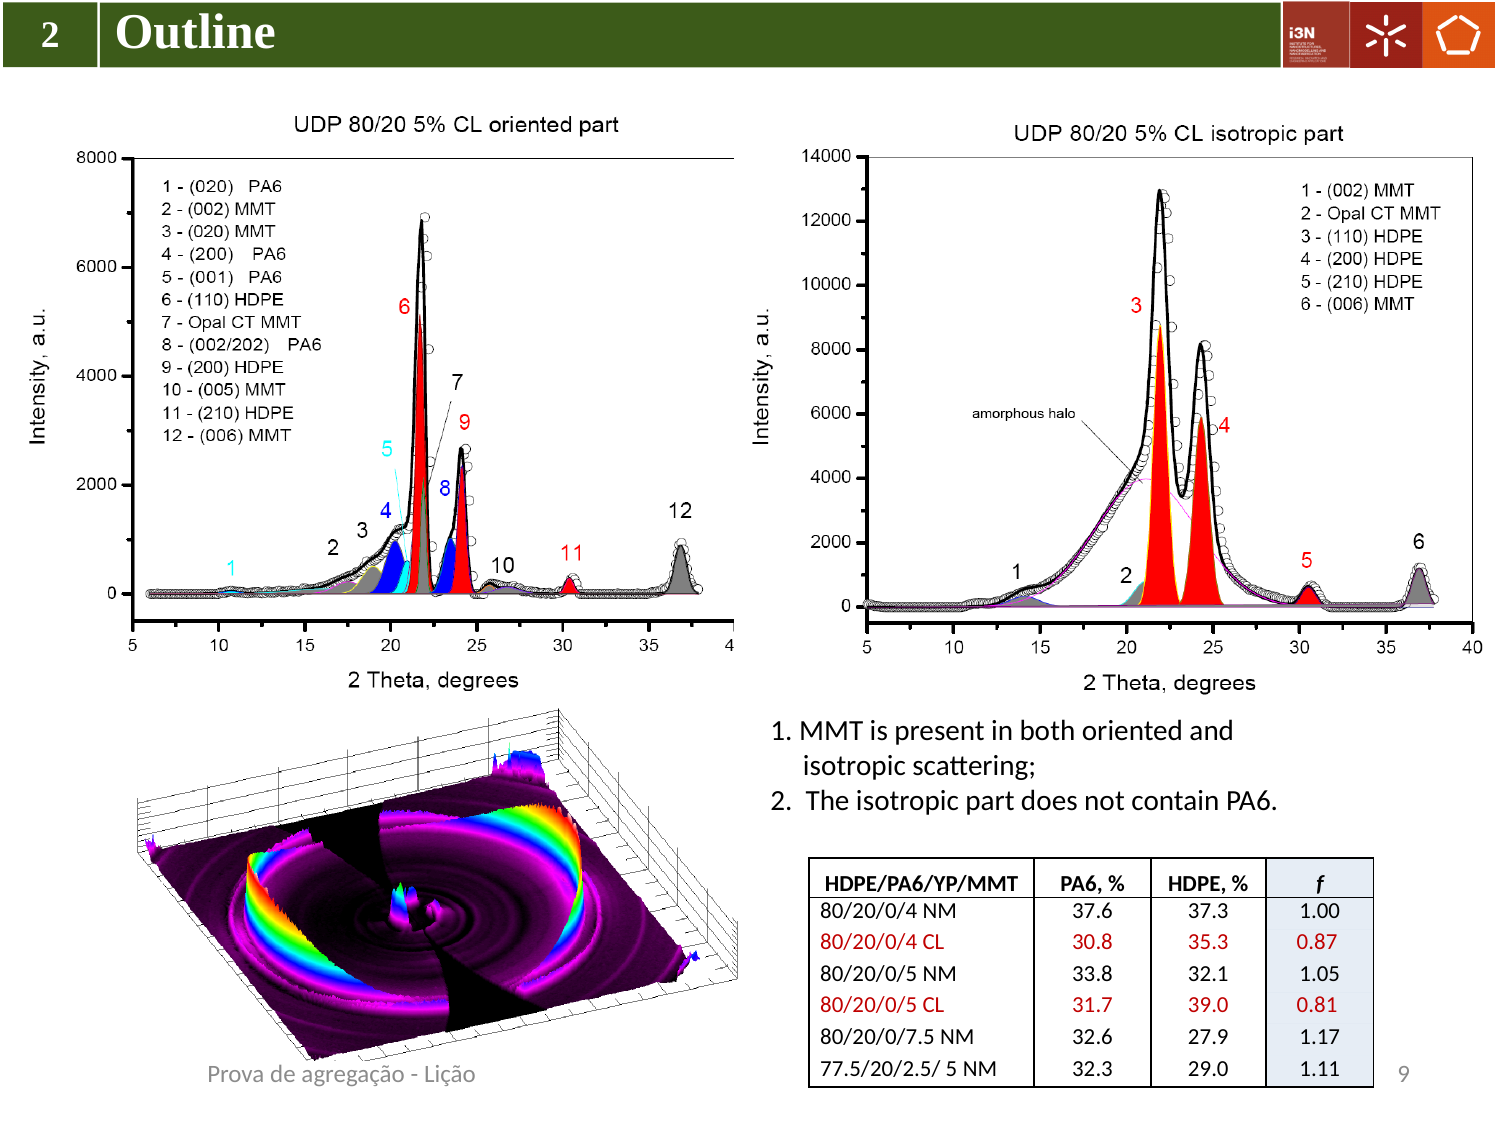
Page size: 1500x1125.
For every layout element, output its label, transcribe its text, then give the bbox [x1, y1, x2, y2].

table_cell 32.1 [1152, 961, 1265, 992]
table_header PA6, % [1035, 859, 1150, 897]
table_cell 1.11 [1267, 1055, 1373, 1086]
table_cell 0.87 [1267, 929, 1373, 961]
table_cell 33.8 [1035, 961, 1150, 992]
table_cell 31.7 [1035, 992, 1150, 1024]
table_cell 0.81 [1267, 992, 1373, 1024]
table_cell 1.00 [1267, 898, 1373, 929]
table_cell 77.5/20/2.5/ 5 NM [810, 1055, 1033, 1086]
slide_number 9 [1074, 1042, 1425, 1103]
table_cell 30.8 [1035, 929, 1150, 961]
table_cell 1.17 [1267, 1024, 1373, 1055]
table_header HDPE/PA6/YP/MMT [810, 859, 1033, 897]
table_cell 32.3 [1035, 1055, 1150, 1086]
table_header HDPE, % [1152, 859, 1265, 897]
table_cell 39.0 [1152, 992, 1265, 1024]
table_cell 80/20/0/7.5 NM [810, 1024, 1033, 1055]
table_cell 37.6 [1035, 898, 1150, 929]
table_cell 32.6 [1035, 1024, 1150, 1055]
table_cell 1.05 [1267, 961, 1373, 992]
text_box 1. MMT is present in both oriented and isotropic scattering; 2. The isotropic part does not contain PA6. [755, 718, 1406, 824]
table_cell 80/20/0/4 NM [810, 898, 1033, 929]
table_cell 27.9 [1152, 1024, 1265, 1055]
table_cell 80/20/0/4 CL [810, 929, 1033, 961]
table_cell 37.3 [1152, 898, 1265, 929]
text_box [2, 1, 1495, 69]
table_cell 80/20/0/5 NM [810, 961, 1033, 992]
picture [0, 94, 1500, 1062]
footer Prova de agregação - Lição [108, 1042, 576, 1103]
table_cell 80/20/0/5 CL [810, 992, 1033, 1024]
table_header f [1267, 859, 1373, 897]
table_cell 29.0 [1152, 1055, 1265, 1086]
table_cell 35.3 [1152, 929, 1265, 961]
